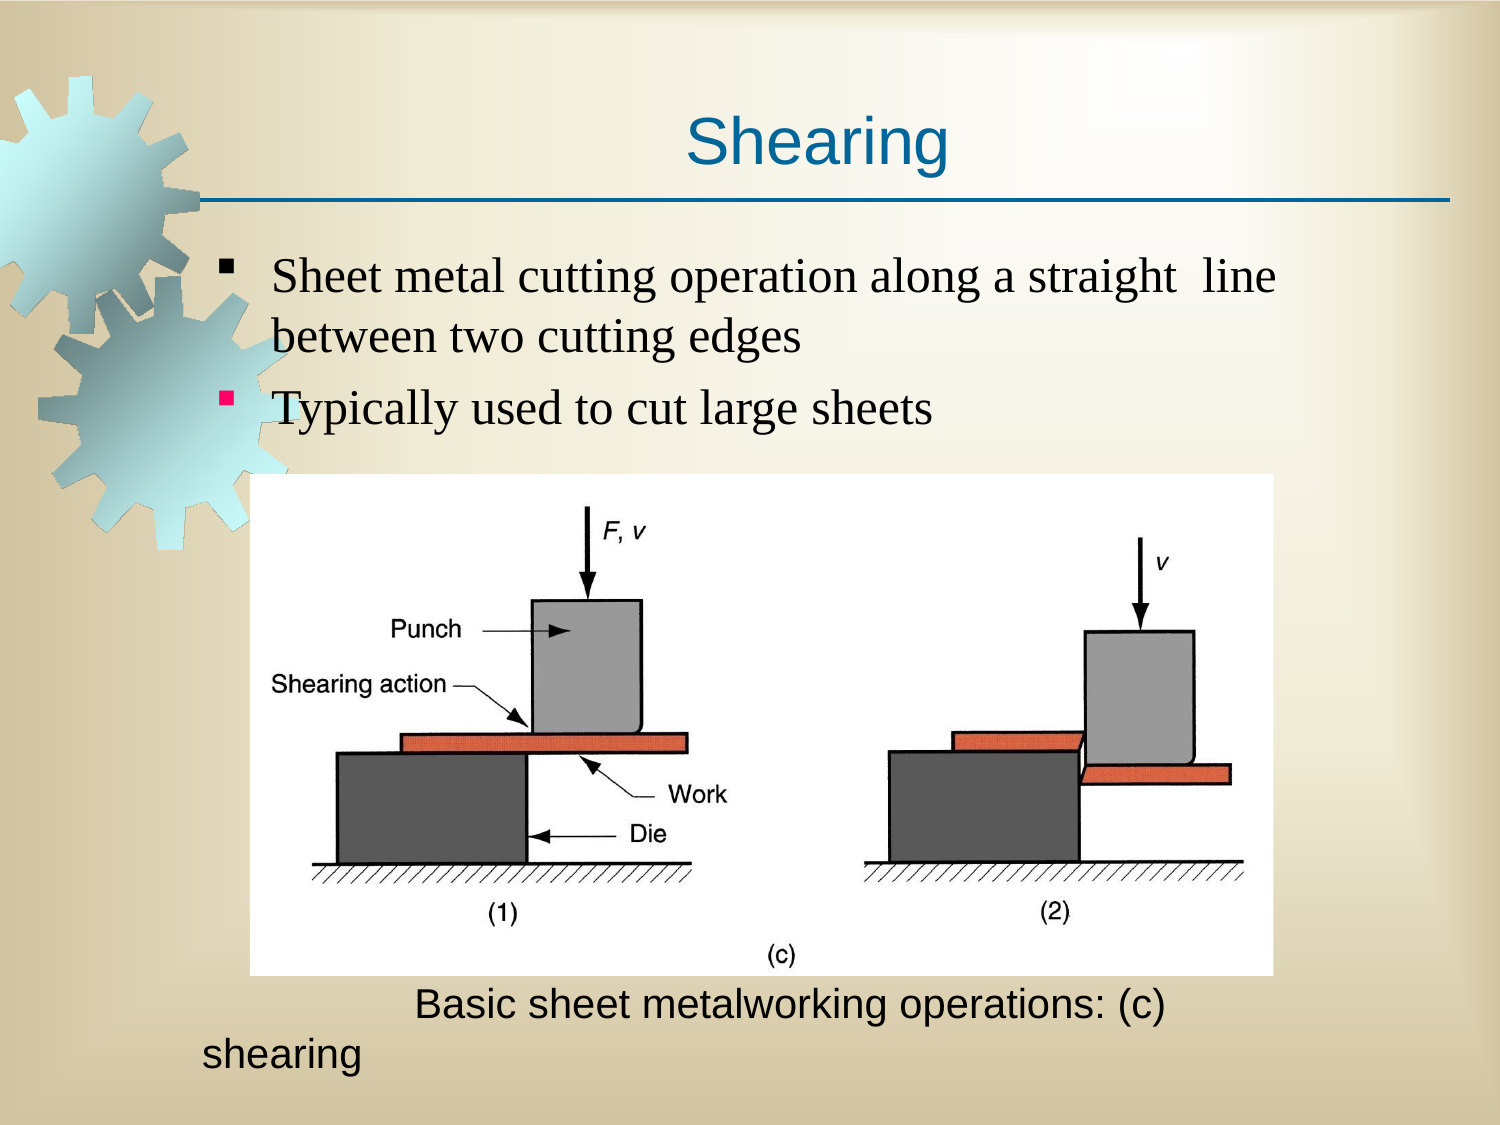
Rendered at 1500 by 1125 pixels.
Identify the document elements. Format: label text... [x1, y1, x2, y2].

title Shearing [683, 95, 955, 240]
text_box [0, 75, 200, 334]
text_box [37, 275, 300, 550]
text_box Basic sheet metalworking operations: (c) shearing [199, 975, 1336, 1078]
text_box Sheet metal cutting operation along a straight line between two cutting edges Typically used to cut large sheets [212, 240, 1280, 435]
text_box [0, 0, 1500, 1125]
text_box [249, 474, 1274, 975]
